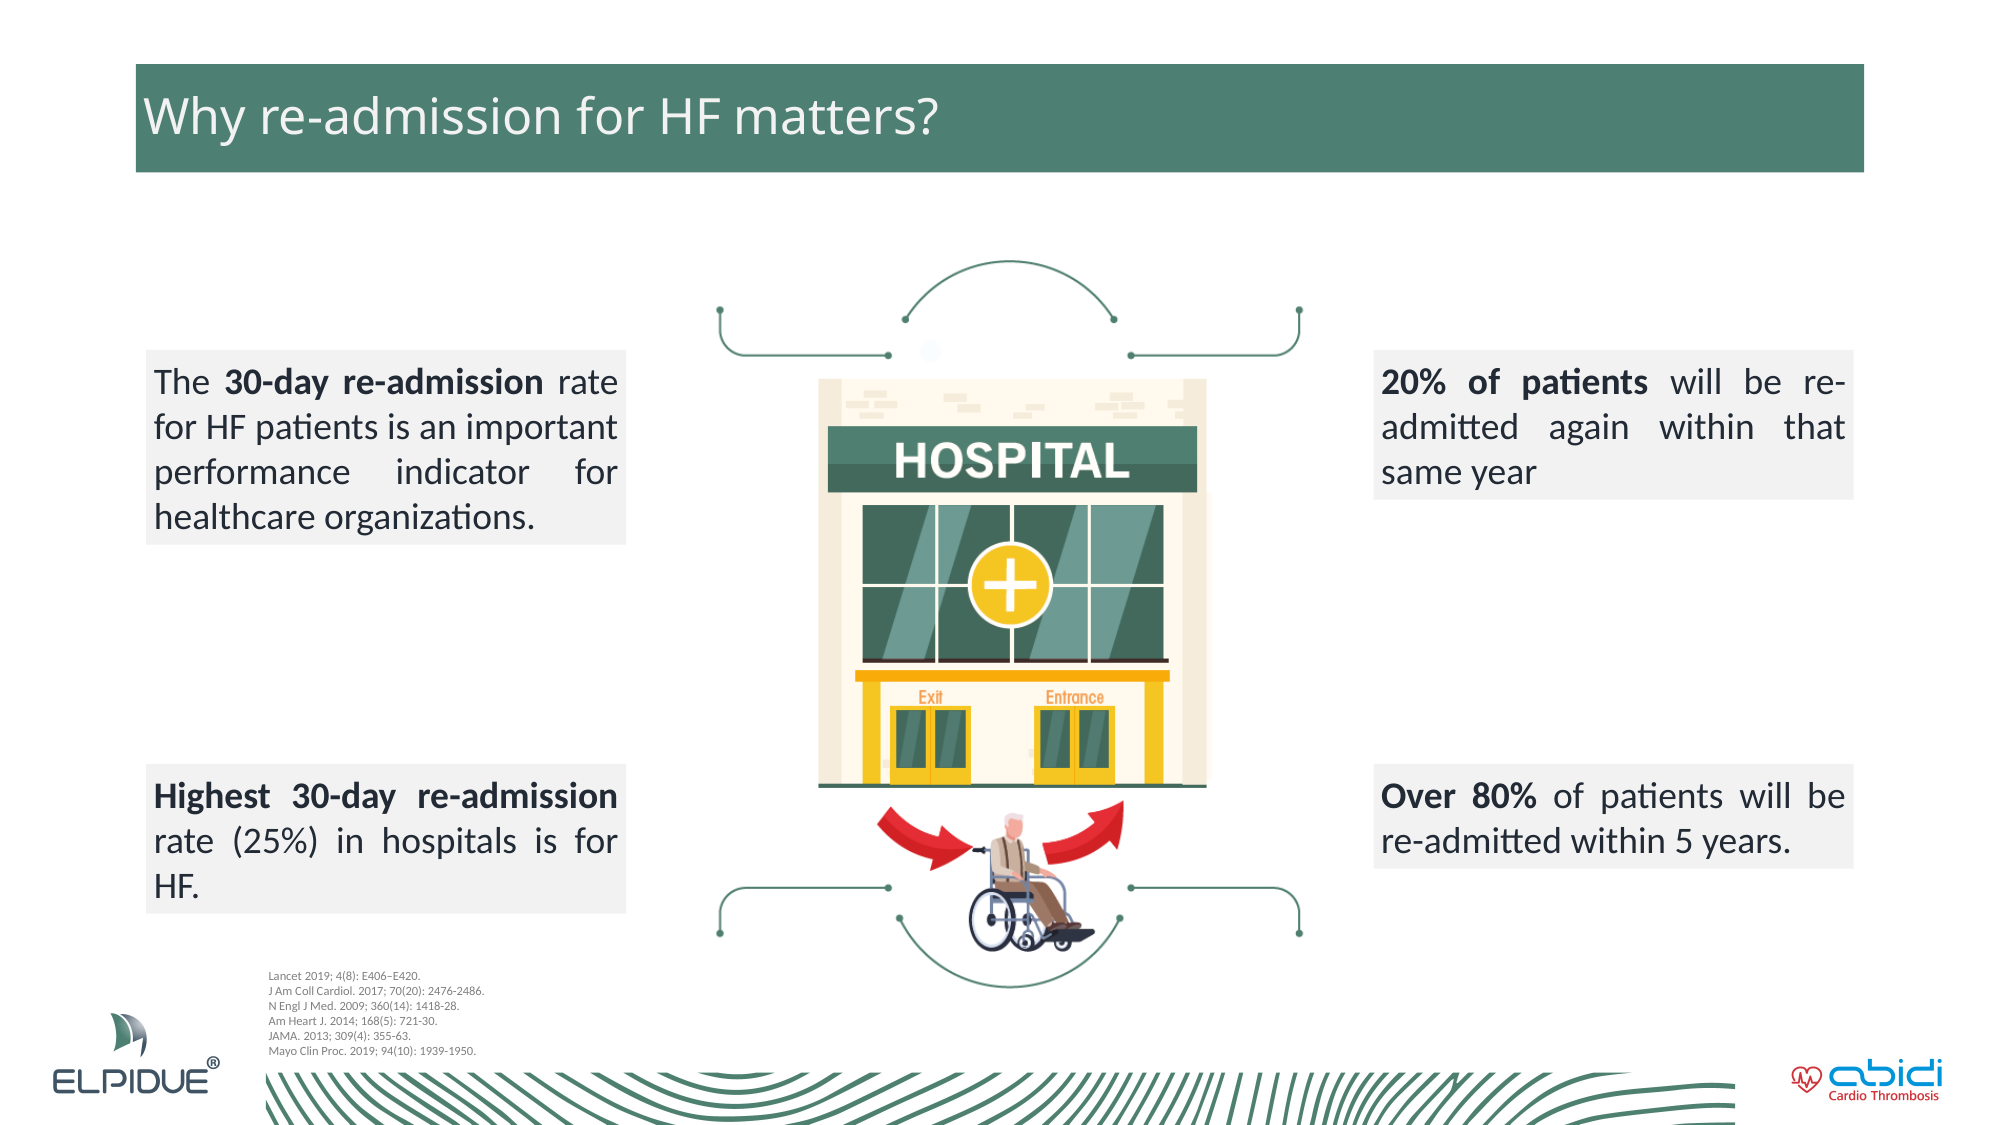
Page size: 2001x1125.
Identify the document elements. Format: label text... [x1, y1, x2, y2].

picture [0, 0, 2000, 1125]
list Why re-admission for HF matters? [135, 63, 1865, 173]
text_box Lancet 2019; 4(8): E406–E420. J Am Coll Cardiol. 2017; 70(20): 2476-2486. N Engl J Med. 2009; 360(14): 1418-28. Am Heart J. 2014; 168(5): 721-30. JAMA. 2013; 309(4): 355-63. Mayo Clin Proc. 2019; 94(10): 1939-1950. [260, 960, 528, 1066]
text_box 20% of patients will be re-admitted again within that same year [1373, 349, 1854, 500]
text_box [664, 213, 1336, 993]
text_box Highest 30-day re-admission rate (25%) in hospitals is for HF. [146, 763, 627, 914]
text_box Over 80% of patients will be re-admitted within 5 years. [1373, 763, 1854, 869]
text_box The 30-day re-admission rate for HF patients is an important performance indicator for healthcare organizations. [146, 349, 627, 545]
